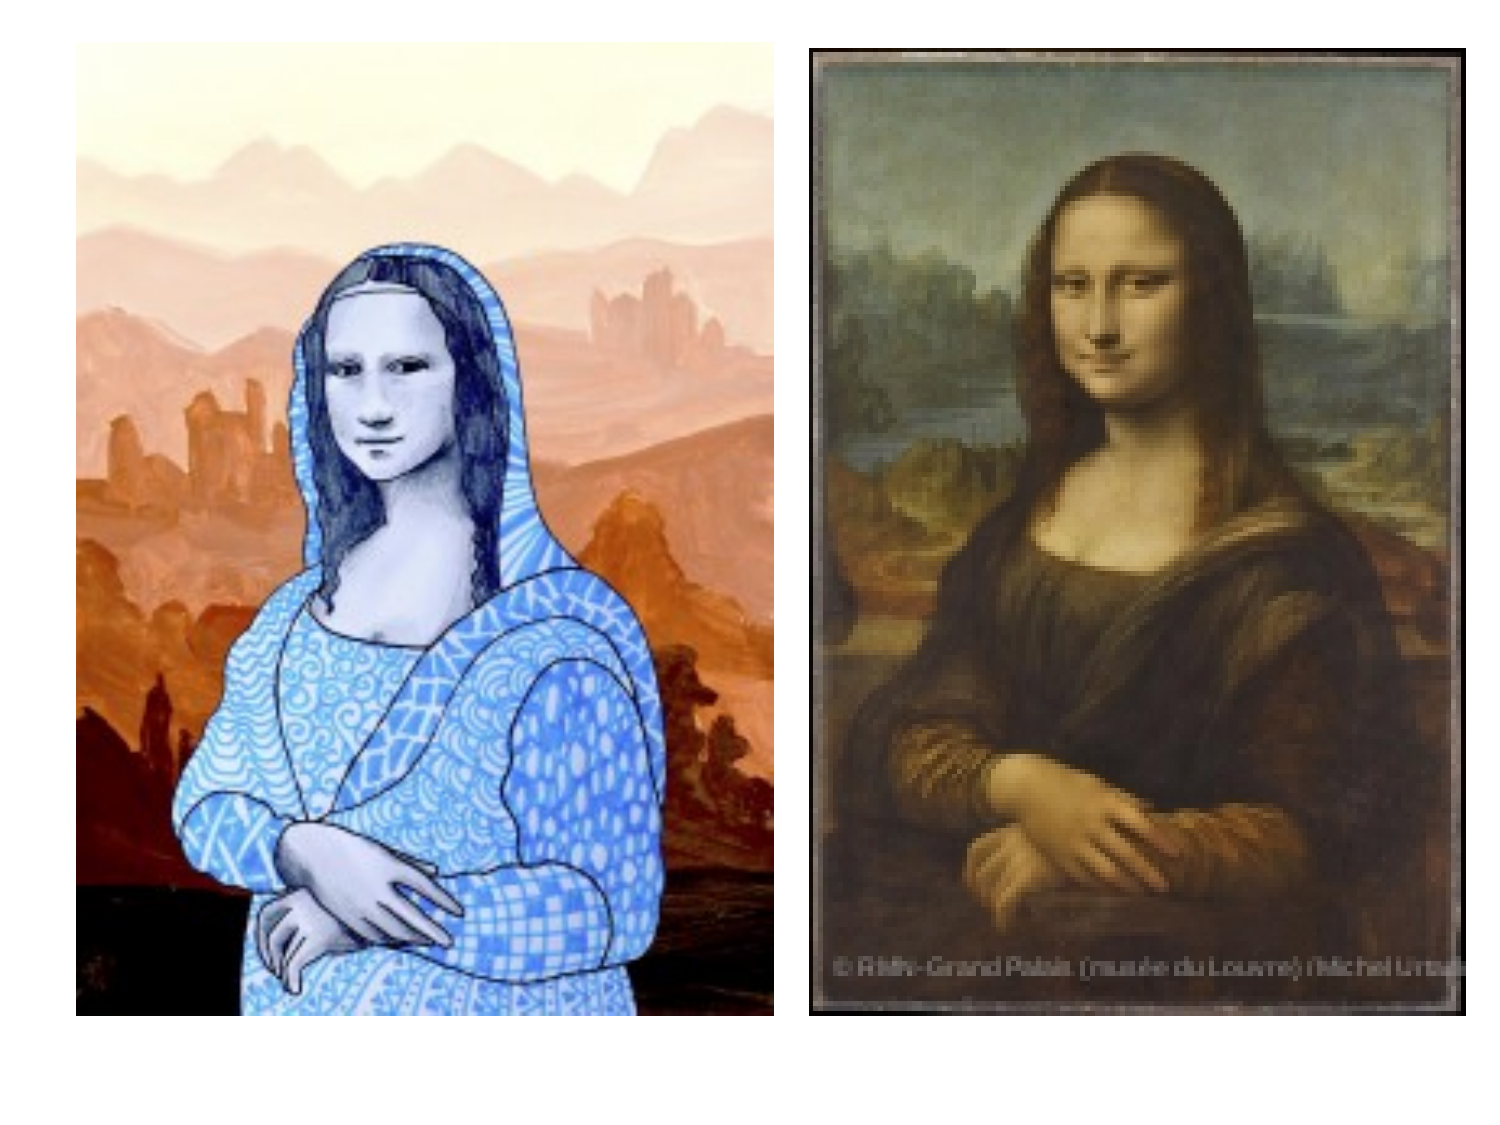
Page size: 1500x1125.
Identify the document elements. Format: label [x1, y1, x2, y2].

picture [76, 42, 774, 1016]
picture [808, 47, 1466, 1016]
